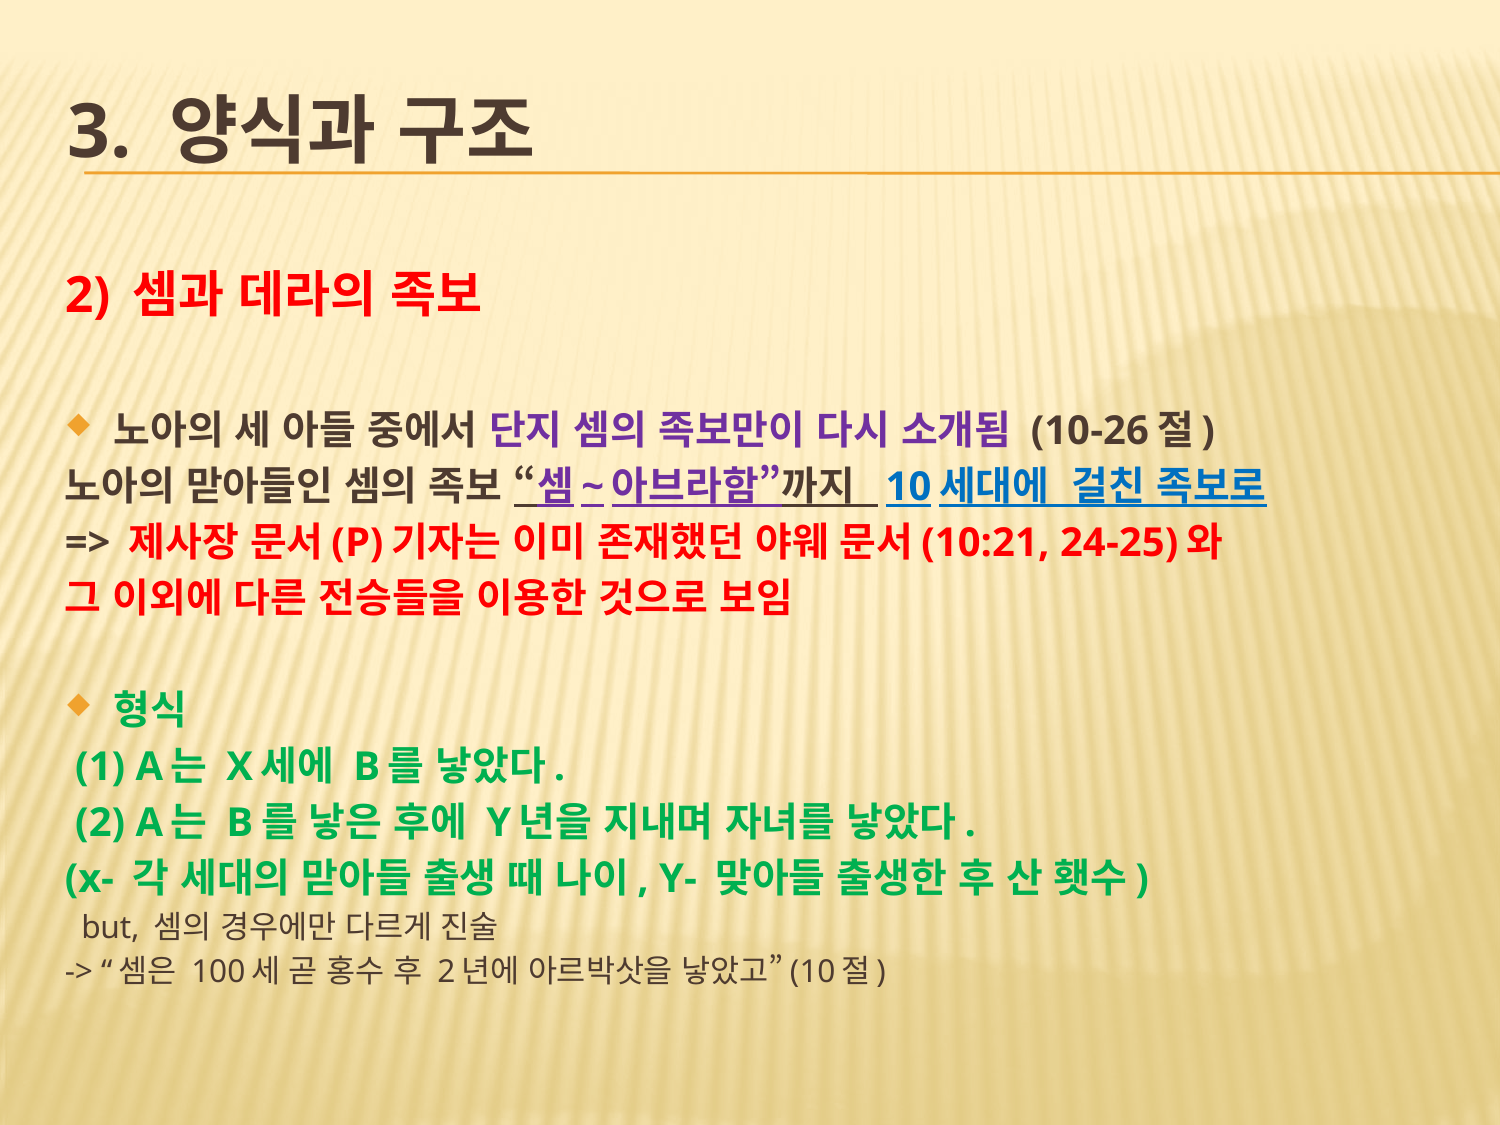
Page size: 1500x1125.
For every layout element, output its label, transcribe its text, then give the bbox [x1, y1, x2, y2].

list 2) 셈과 데라의 족보 노아의 세 아들 중에서 단지 셈의 족보만이 다시 소개됨 (10-26절) 노아의 맏아들인 셈의 족보 “셈~아브라함”까지 10세대에 걸친 족보로 => 제사장 문서(P)기자는 이미 존재했던 야웨 문서(10:21, 24-25)와 그 이외에 다른 전승들을 이용한 것으로 보임 형식 (1) A는 X세에 B를 낳았다. (2) A는 B를 낳은 후에 Y년을 지내며 자녀를 낳았다. (x- 각 세대의 맏아들 출생 때 나이, Y- 맞아들 출생한 후 산 횃수) but, 셈의 경우에만 다르게 진술 -> “셈은 100세 곧 홍수 후 2년에 아르박삿을 낳았고”(10절) [50, 254, 1475, 998]
title 3. 양식과 구조 [53, 42, 1475, 213]
